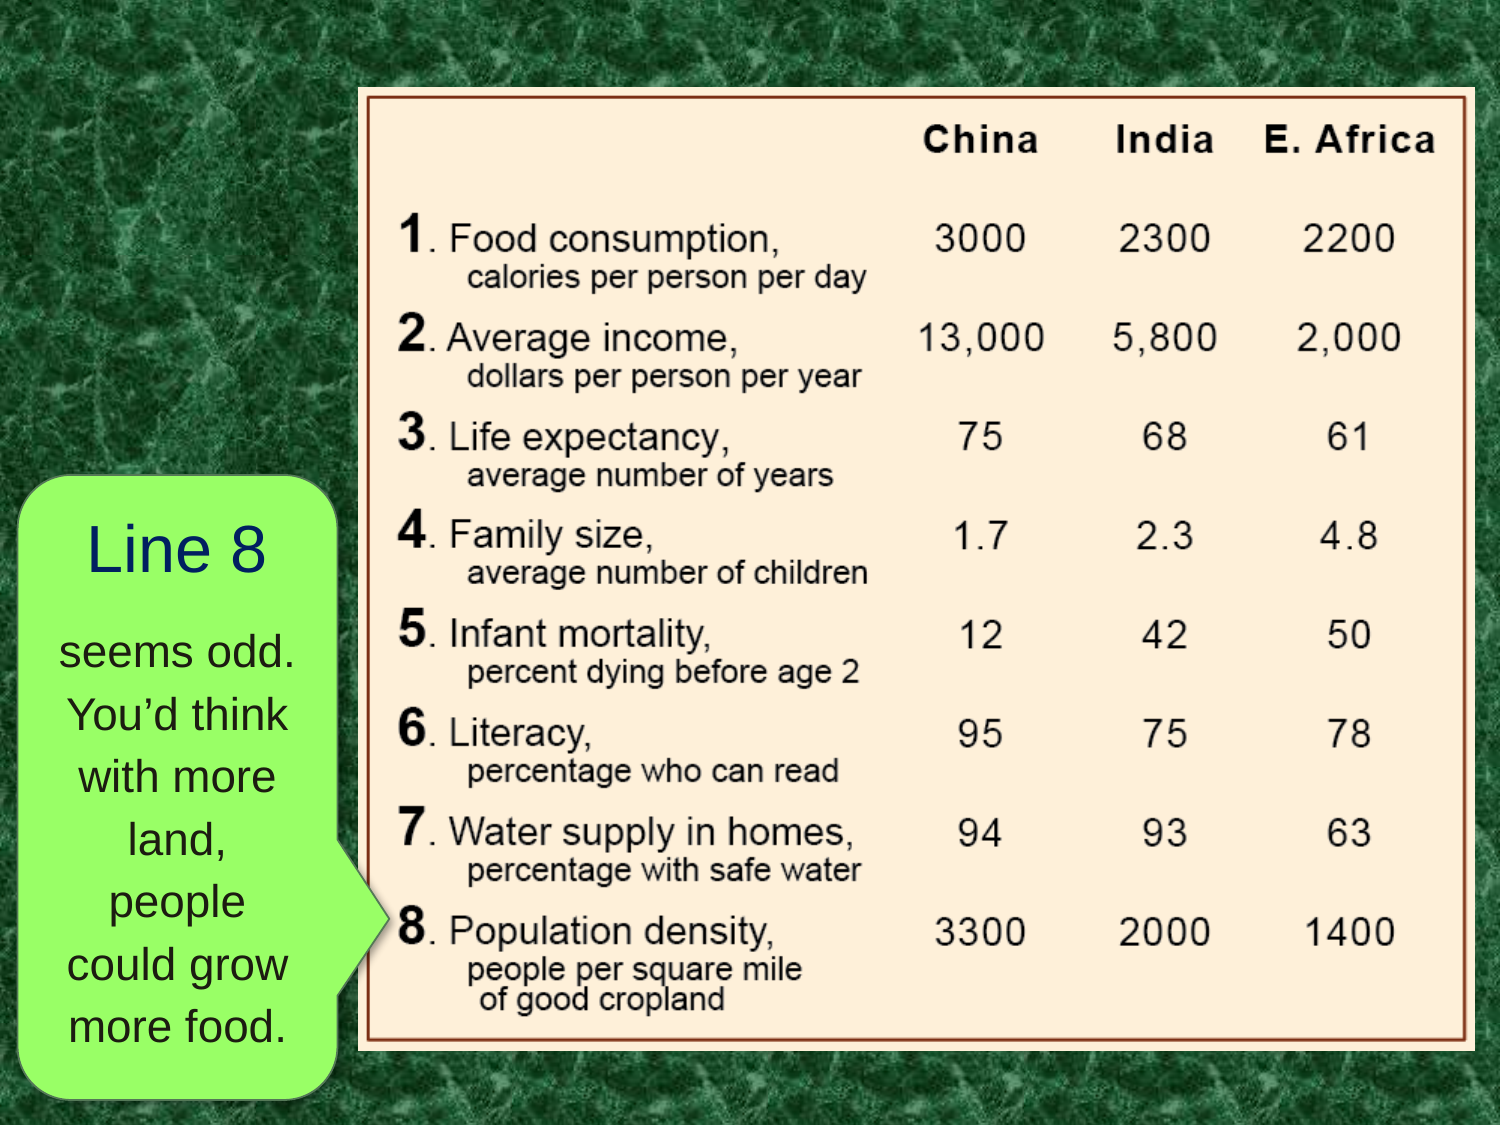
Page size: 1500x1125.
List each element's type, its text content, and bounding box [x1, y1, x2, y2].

picture [0, 0, 1500, 1125]
text_box Line 8 seems odd. You’d think with more land, people could grow more food. [16, 474, 352, 1101]
